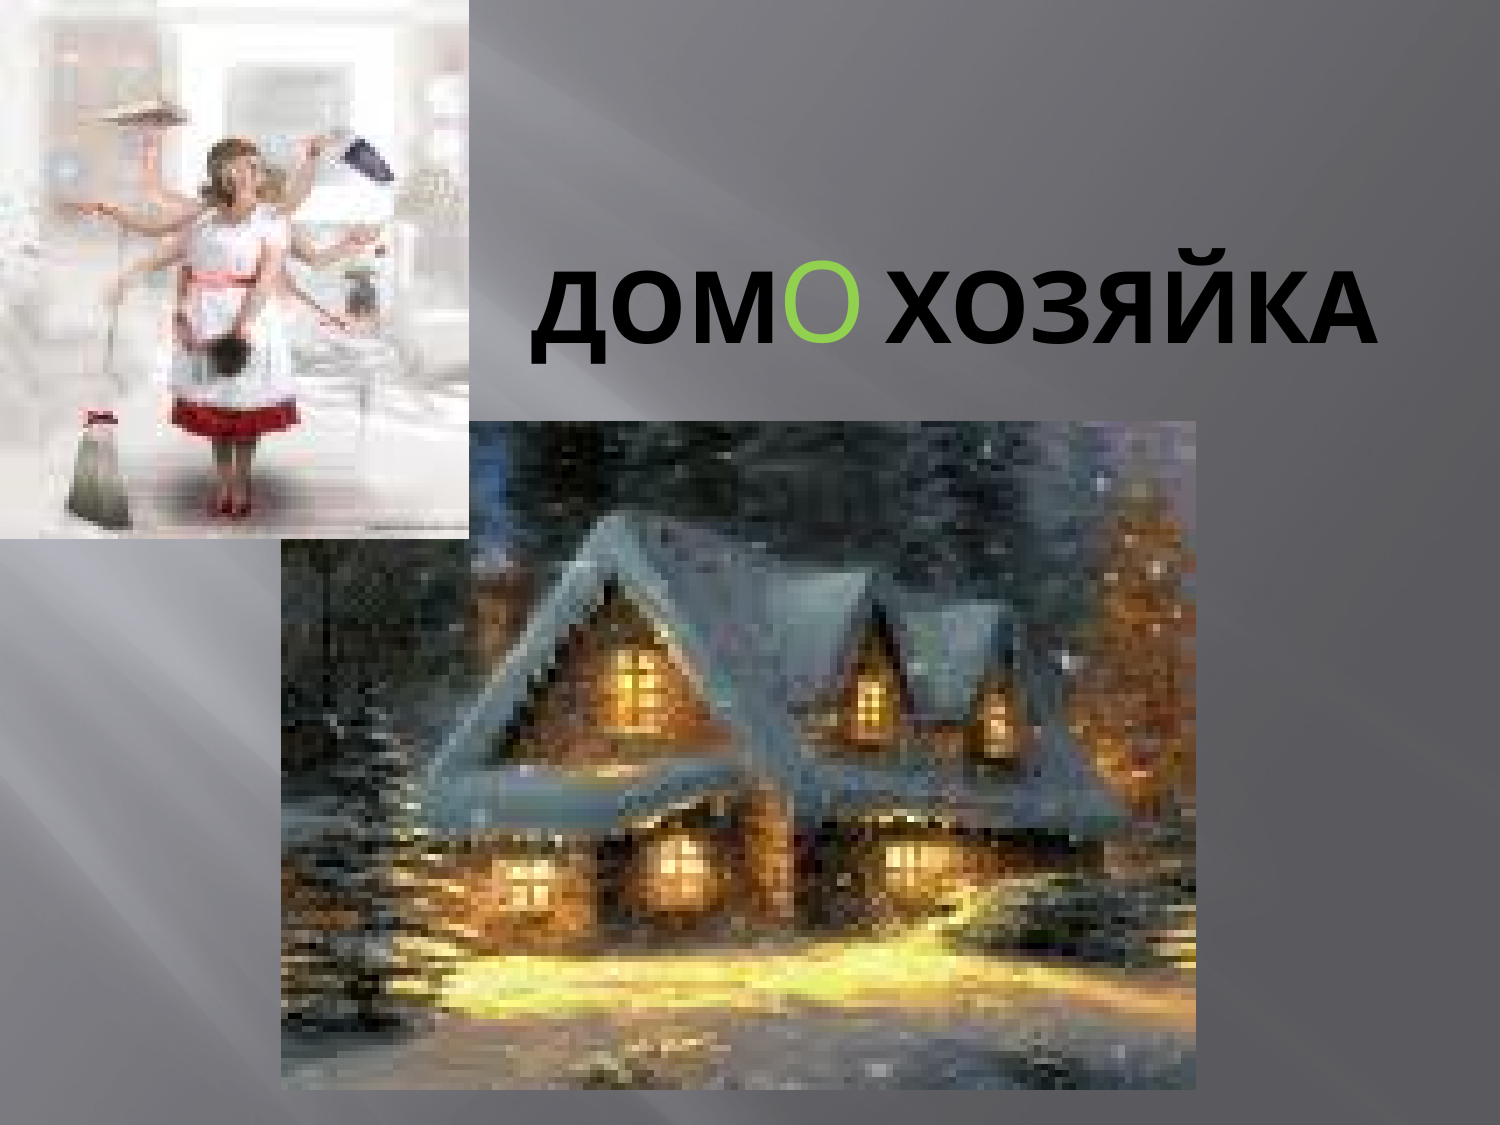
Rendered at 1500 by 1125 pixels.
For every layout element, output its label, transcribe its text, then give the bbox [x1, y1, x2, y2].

text_box О [760, 220, 914, 375]
title ДОМ ХОЗЯЙКА [512, 187, 1477, 364]
picture [0, 0, 1196, 1091]
